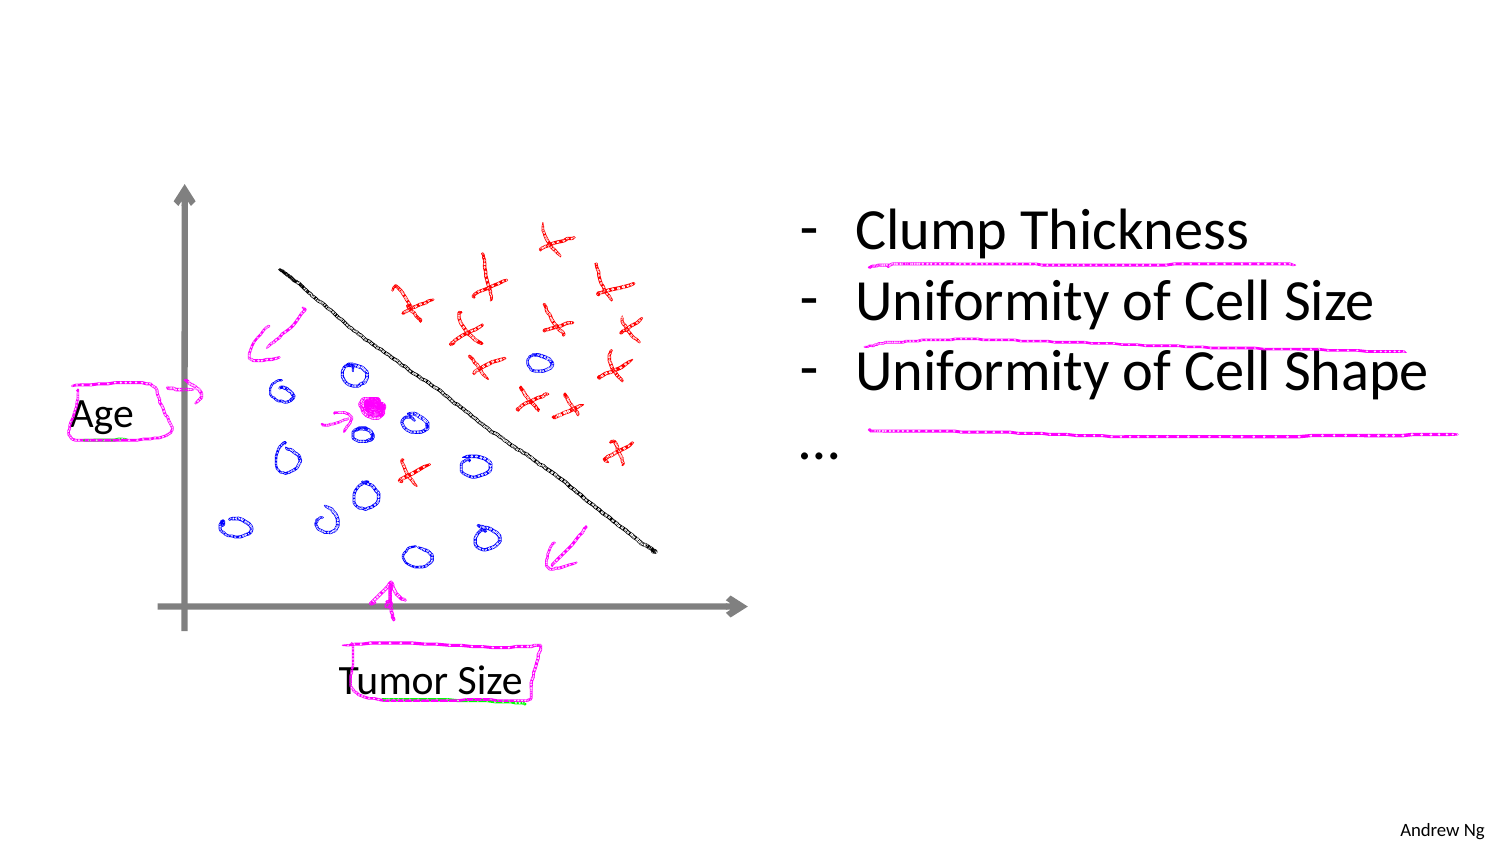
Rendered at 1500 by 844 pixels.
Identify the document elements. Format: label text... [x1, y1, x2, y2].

picture [62, 217, 1463, 711]
text_box Clump Thickness Uniformity of Cell Size Uniformity of Cell Shape … [784, 184, 1447, 216]
text_box [177, 184, 192, 216]
